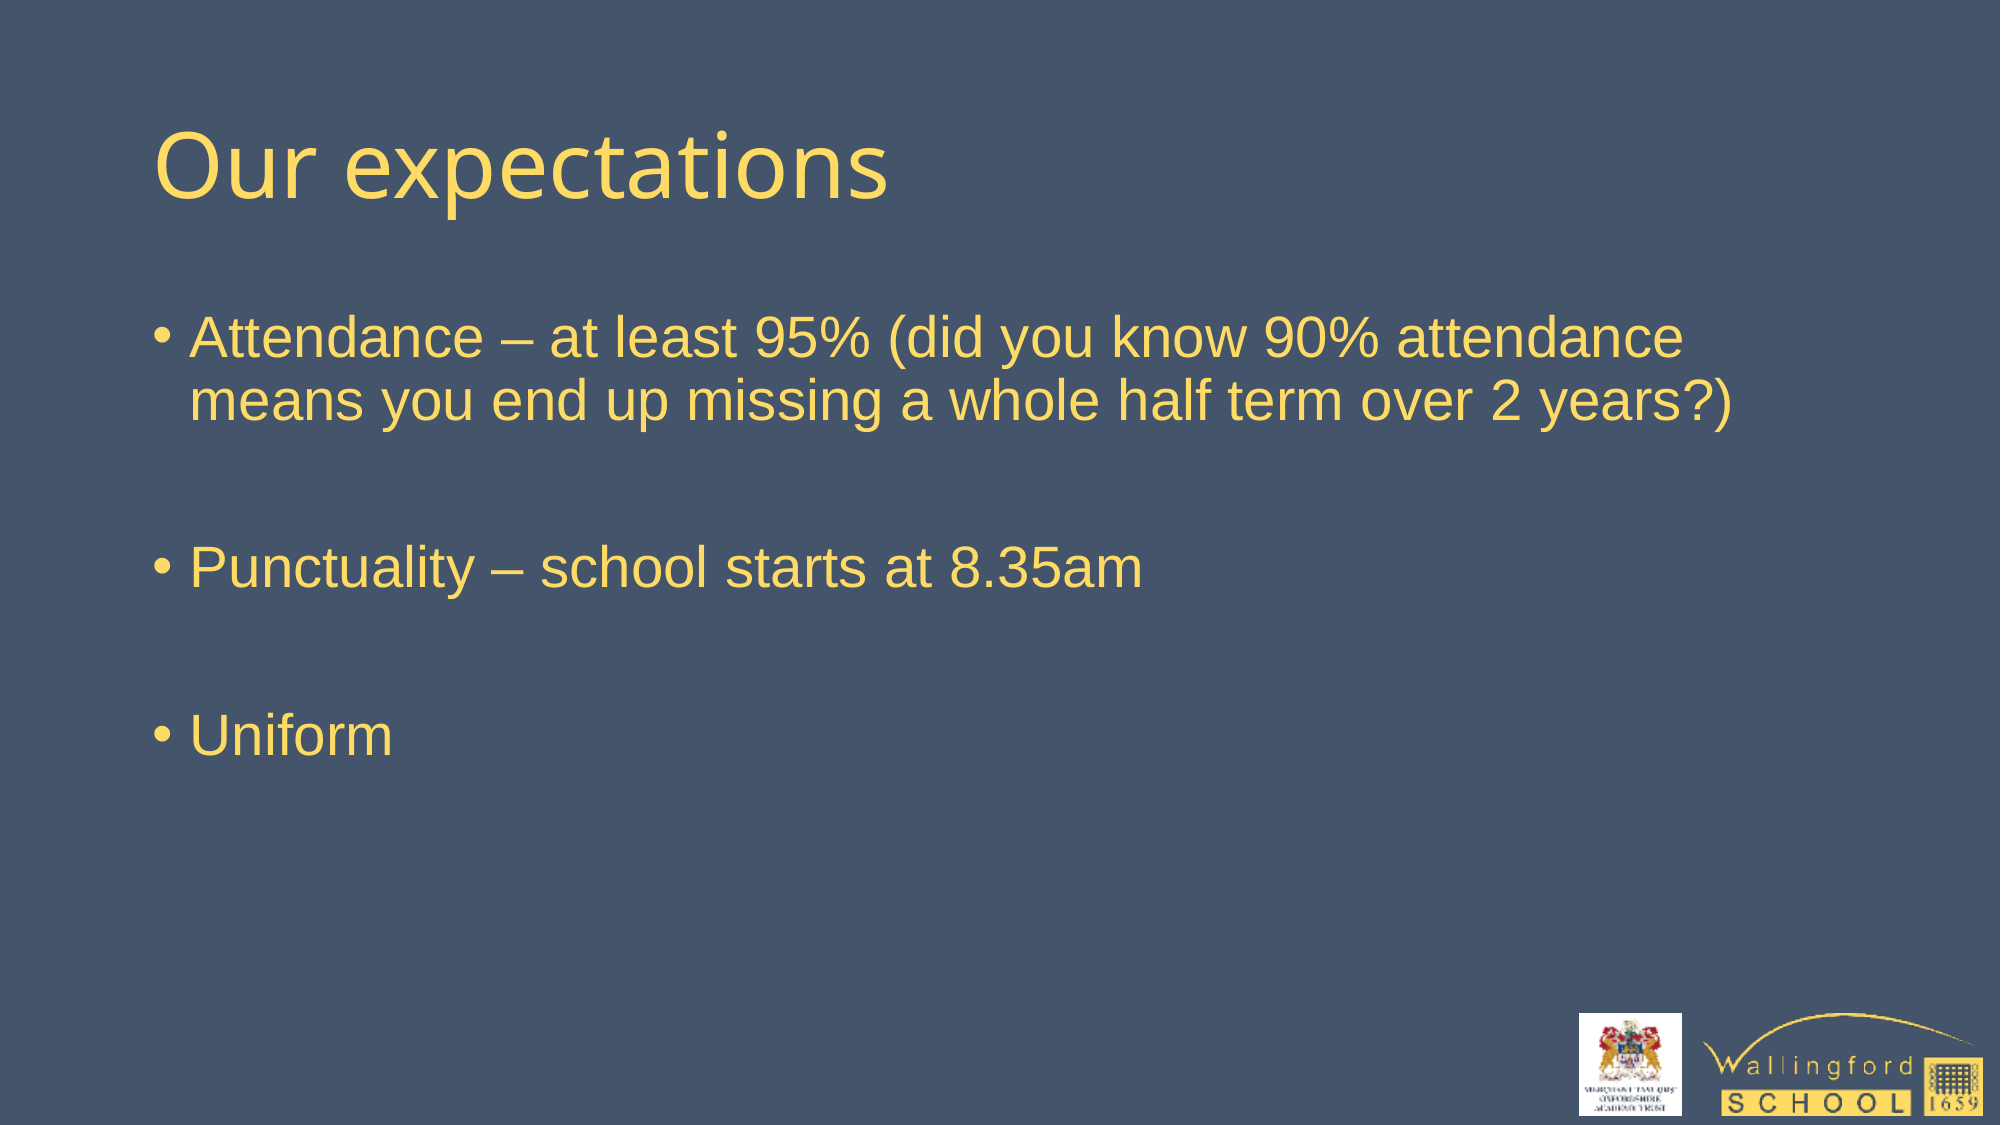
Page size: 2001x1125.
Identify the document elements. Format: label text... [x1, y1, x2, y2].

picture [1579, 1014, 1682, 1116]
list Attendance – at least 95% (did you know 90% attendance means you end up missing a whole half term over 2 years?) Punctuality – school starts at 8.35am Uniform [137, 299, 1863, 1014]
title Our expectations [137, 59, 1863, 278]
picture [1701, 1013, 1983, 1116]
